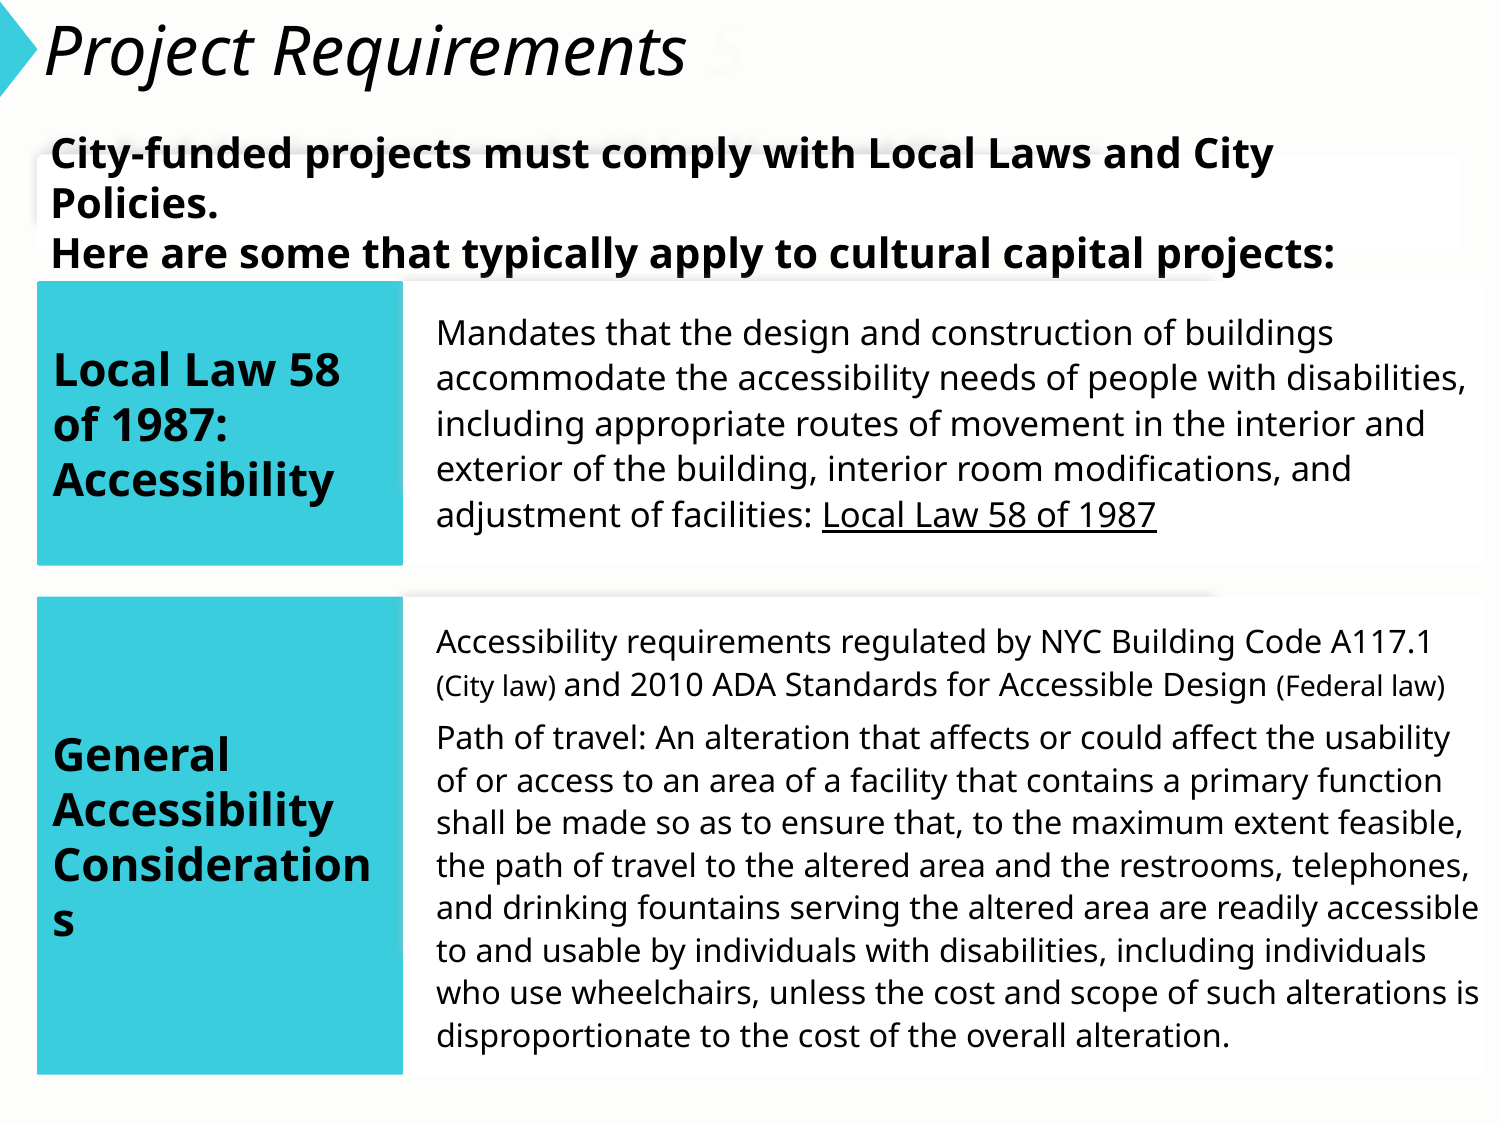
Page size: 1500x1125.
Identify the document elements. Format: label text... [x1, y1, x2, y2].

text_box [0, 0, 40, 99]
title Project Requirements 5 [3, 0, 1500, 96]
text_box Mandates that the design and construction of buildings accommodate the accessibility needs of people with disabilities, including appropriate routes of movement in the interior and exterior of the building, interior room modifications, and adjustment of facilities: Local Law 58 of 1987 [403, 281, 1487, 566]
text_box Local Law 58 of 1987: Accessibility [34, 279, 405, 568]
text_box Accessibility requirements regulated by NYC Building Code A117.1 (City law) and 2010 ADA Standards for Accessible Design (Federal law) Path of travel: An alteration that affects or could affect the usability of or access to an area of a facility that contains a primary function shall be made so as to ensure that, to the maximum extent feasible, the path of travel to the altered area and the restrooms, telephones, and drinking fountains serving the altered area are readily accessible to and usable by individuals with disabilities, including individuals who use wheelchairs, unless the cost and scope of such alterations is disproportionate to the cost of the overall alteration. [403, 596, 1487, 1075]
text_box General Accessibility Considerations [34, 594, 405, 1077]
text_box City-funded projects must comply with Local Laws and City Policies. Here are some that typically apply to cultural capital projects: [37, 154, 1463, 251]
